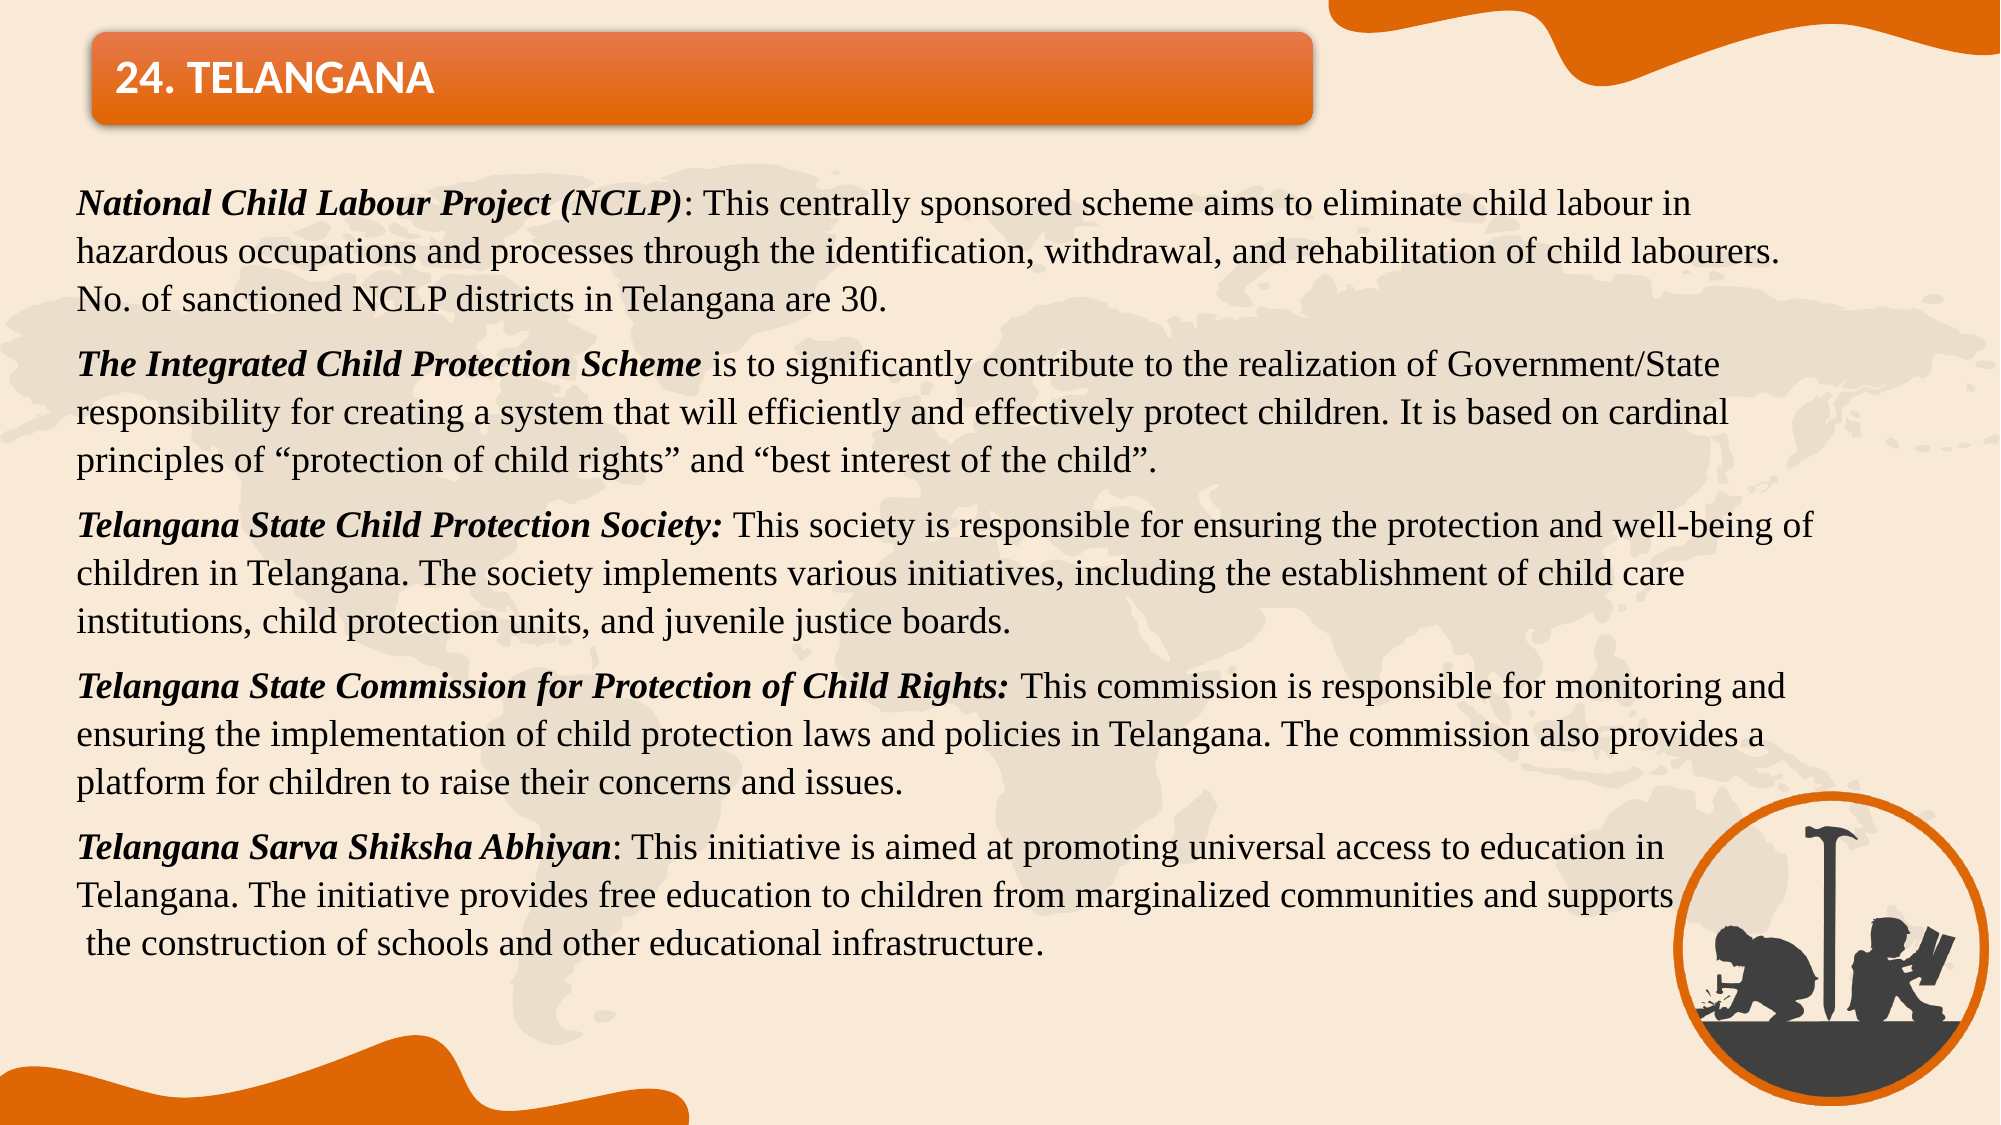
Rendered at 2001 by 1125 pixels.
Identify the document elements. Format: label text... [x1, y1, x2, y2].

picture [1673, 791, 1989, 1107]
text_box National Child Labour Project (NCLP): This centrally sponsored scheme aims to eliminate child labour in hazardous occupations and processes through the identification, withdrawal, and rehabilitation of child labourers. No. of sanctioned NCLP districts in Telangana are 30. The Integrated Child Protection Scheme is to significantly contribute to the realization of Government/State responsibility for creating a system that will efficiently and effectively protect children. It is based on cardinal principles of “protection of child rights” and “best interest of the child”. Telangana State Child Protection Society: This society is responsible for ensuring the protection and well-being of children in Telangana. The society implements various initiatives, including the establishment of child care institutions, child protection units, and juvenile justice boards. Telangana State Commission for Protection of Child Rights: This commission is responsible for monitoring and ensuring the implementation of child protection laws and policies in Telangana. The commission also provides a platform for children to raise their concerns and issues. Telangana Sarva Shiksha Abhiyan: This initiative is aimed at promoting universal access to education in Telangana. The initiative provides free education to children from marginalized communities and supports the construction of schools and other educational infrastructure. [61, 124, 1832, 1019]
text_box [91, 31, 1314, 125]
